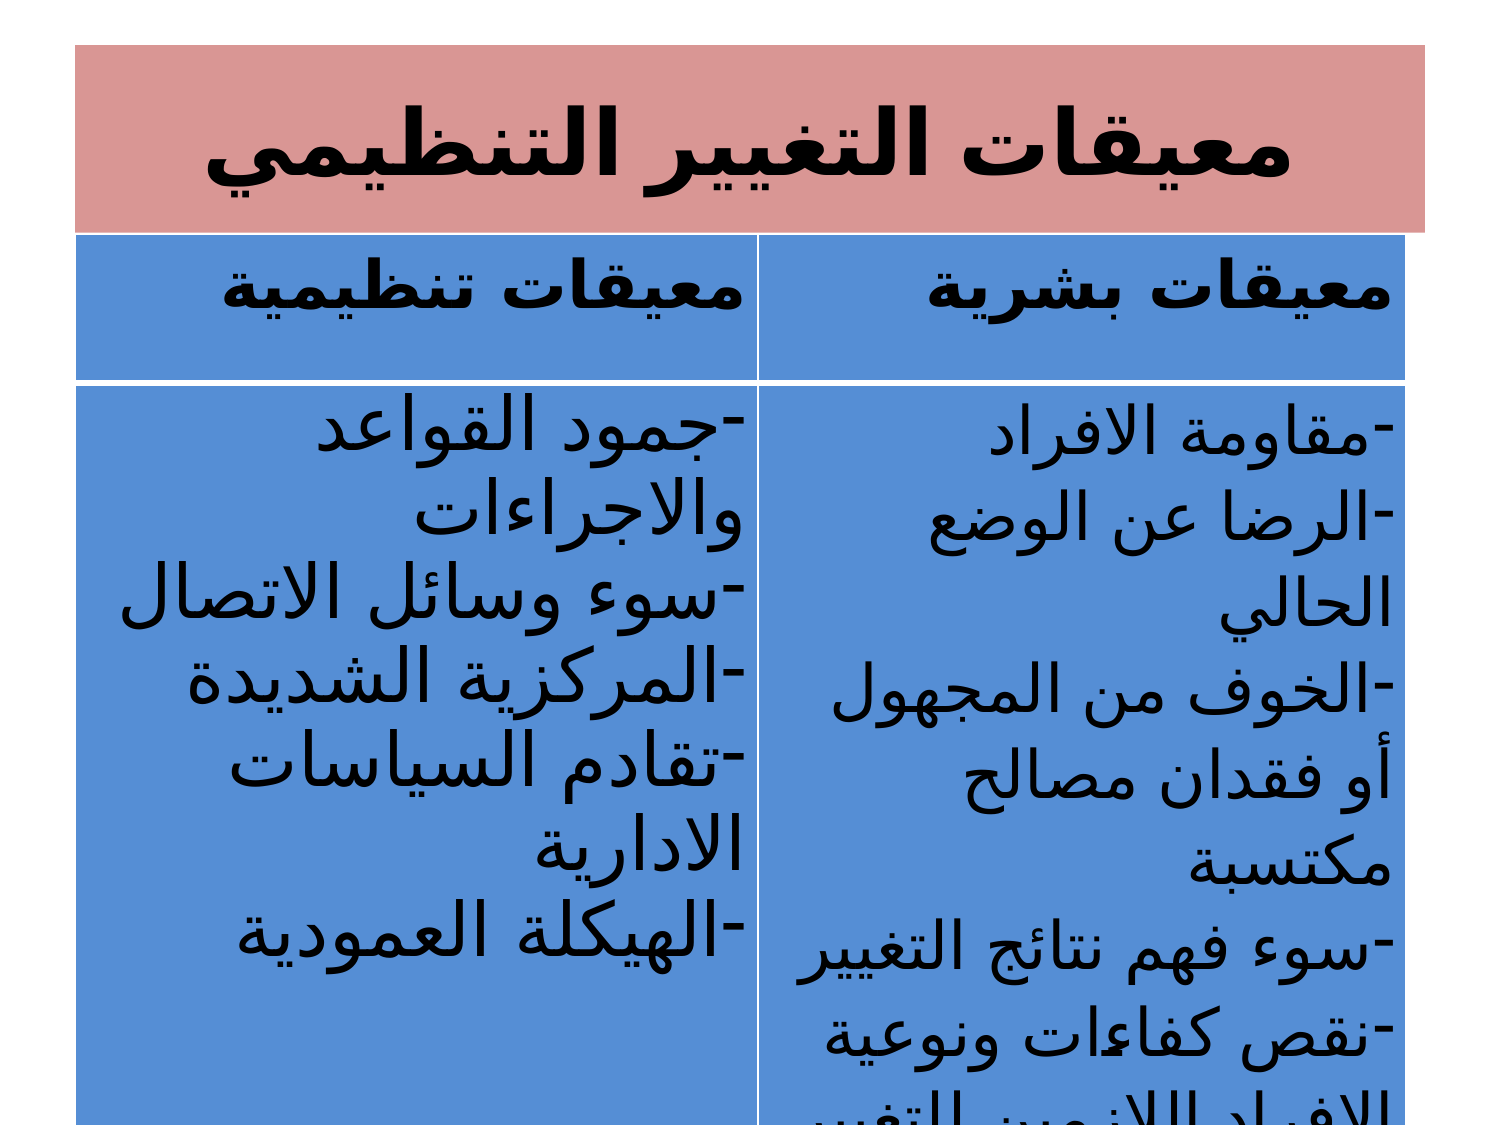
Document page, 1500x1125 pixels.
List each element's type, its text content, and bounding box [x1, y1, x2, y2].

table_header معيقات بشرية [759, 235, 1405, 380]
table_header معيقات تنظيمية [76, 235, 757, 380]
table_cell جمود القواعد والاجراءات سوء وسائل الاتصال المركزية الشديدة تقادم السياسات الادارية الهيكلة العمودية [76, 386, 757, 1125]
title معيقات التغيير التنظيمي [75, 45, 1425, 233]
table_cell مقاومة الافراد الرضا عن الوضع الحالي الخوف من المجهول أو فقدان مصالح مكتسبة سوء فهم نتائج التغيير نقص كفاءات ونوعية الافراد اللازمين للتغيير [759, 386, 1405, 1125]
